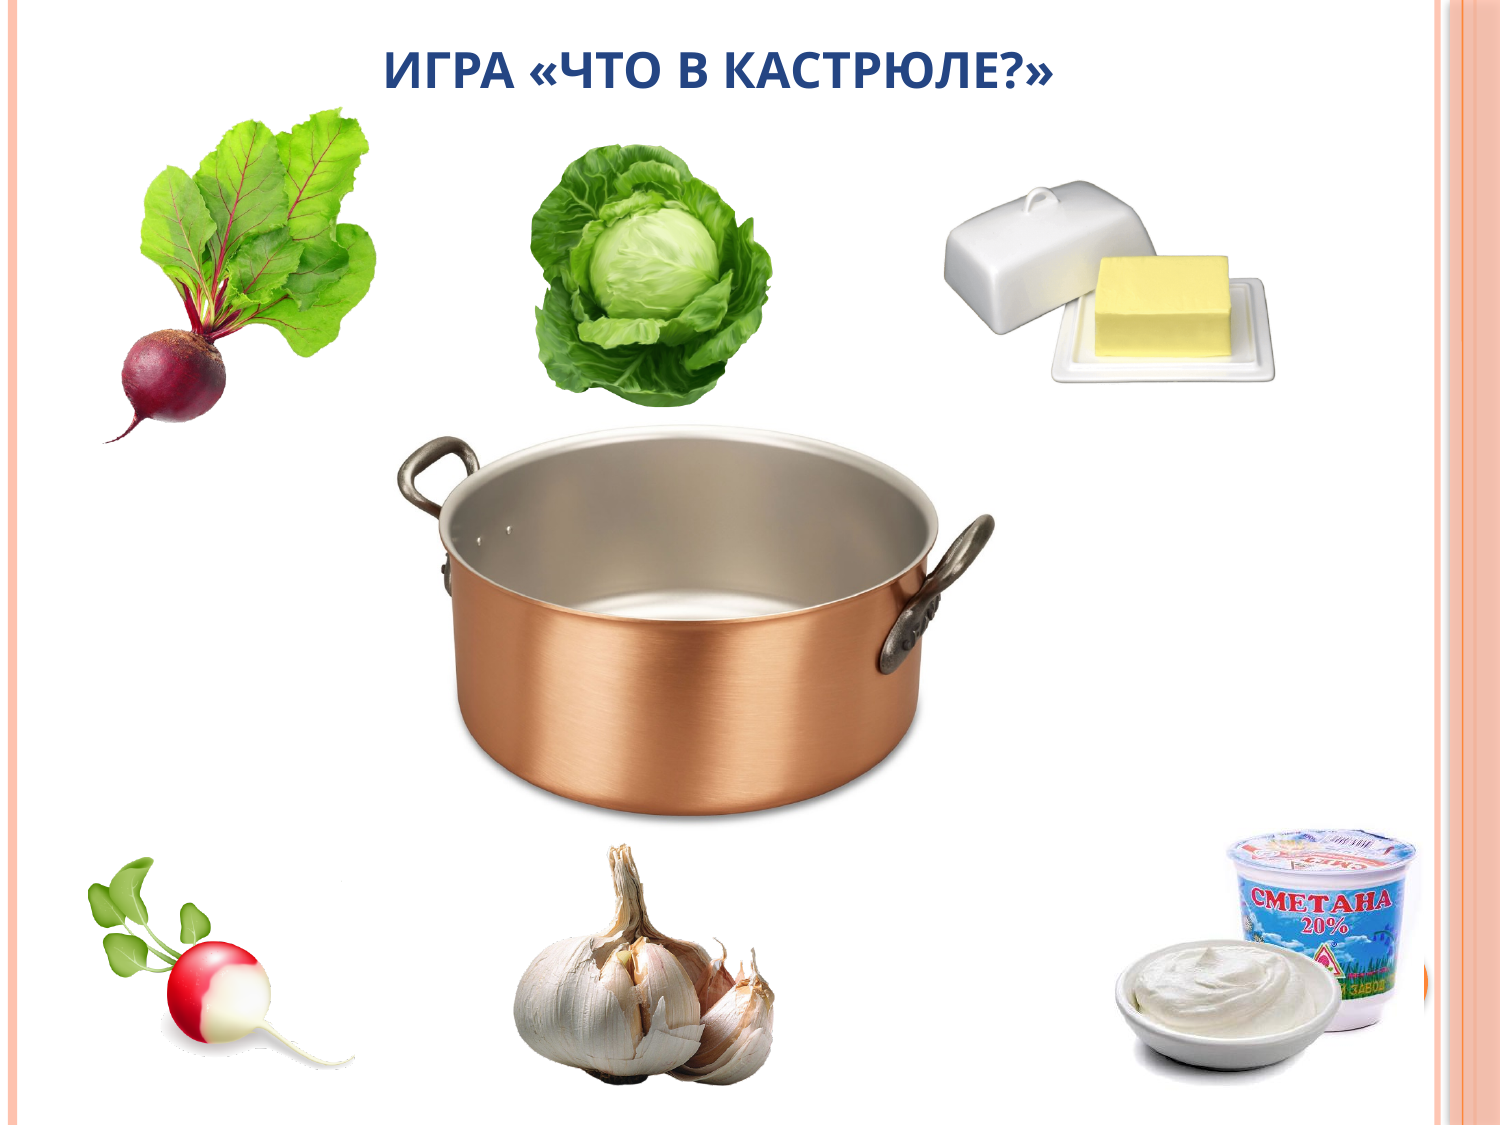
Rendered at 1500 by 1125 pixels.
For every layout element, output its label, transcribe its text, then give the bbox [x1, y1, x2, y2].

picture [513, 841, 775, 1087]
picture [914, 138, 1307, 411]
picture [87, 857, 360, 1071]
picture [1105, 798, 1425, 1117]
picture [524, 138, 775, 412]
picture [101, 106, 377, 444]
text_box Игра «Что в кастрюле?» [106, 30, 1332, 133]
picture [393, 420, 998, 831]
